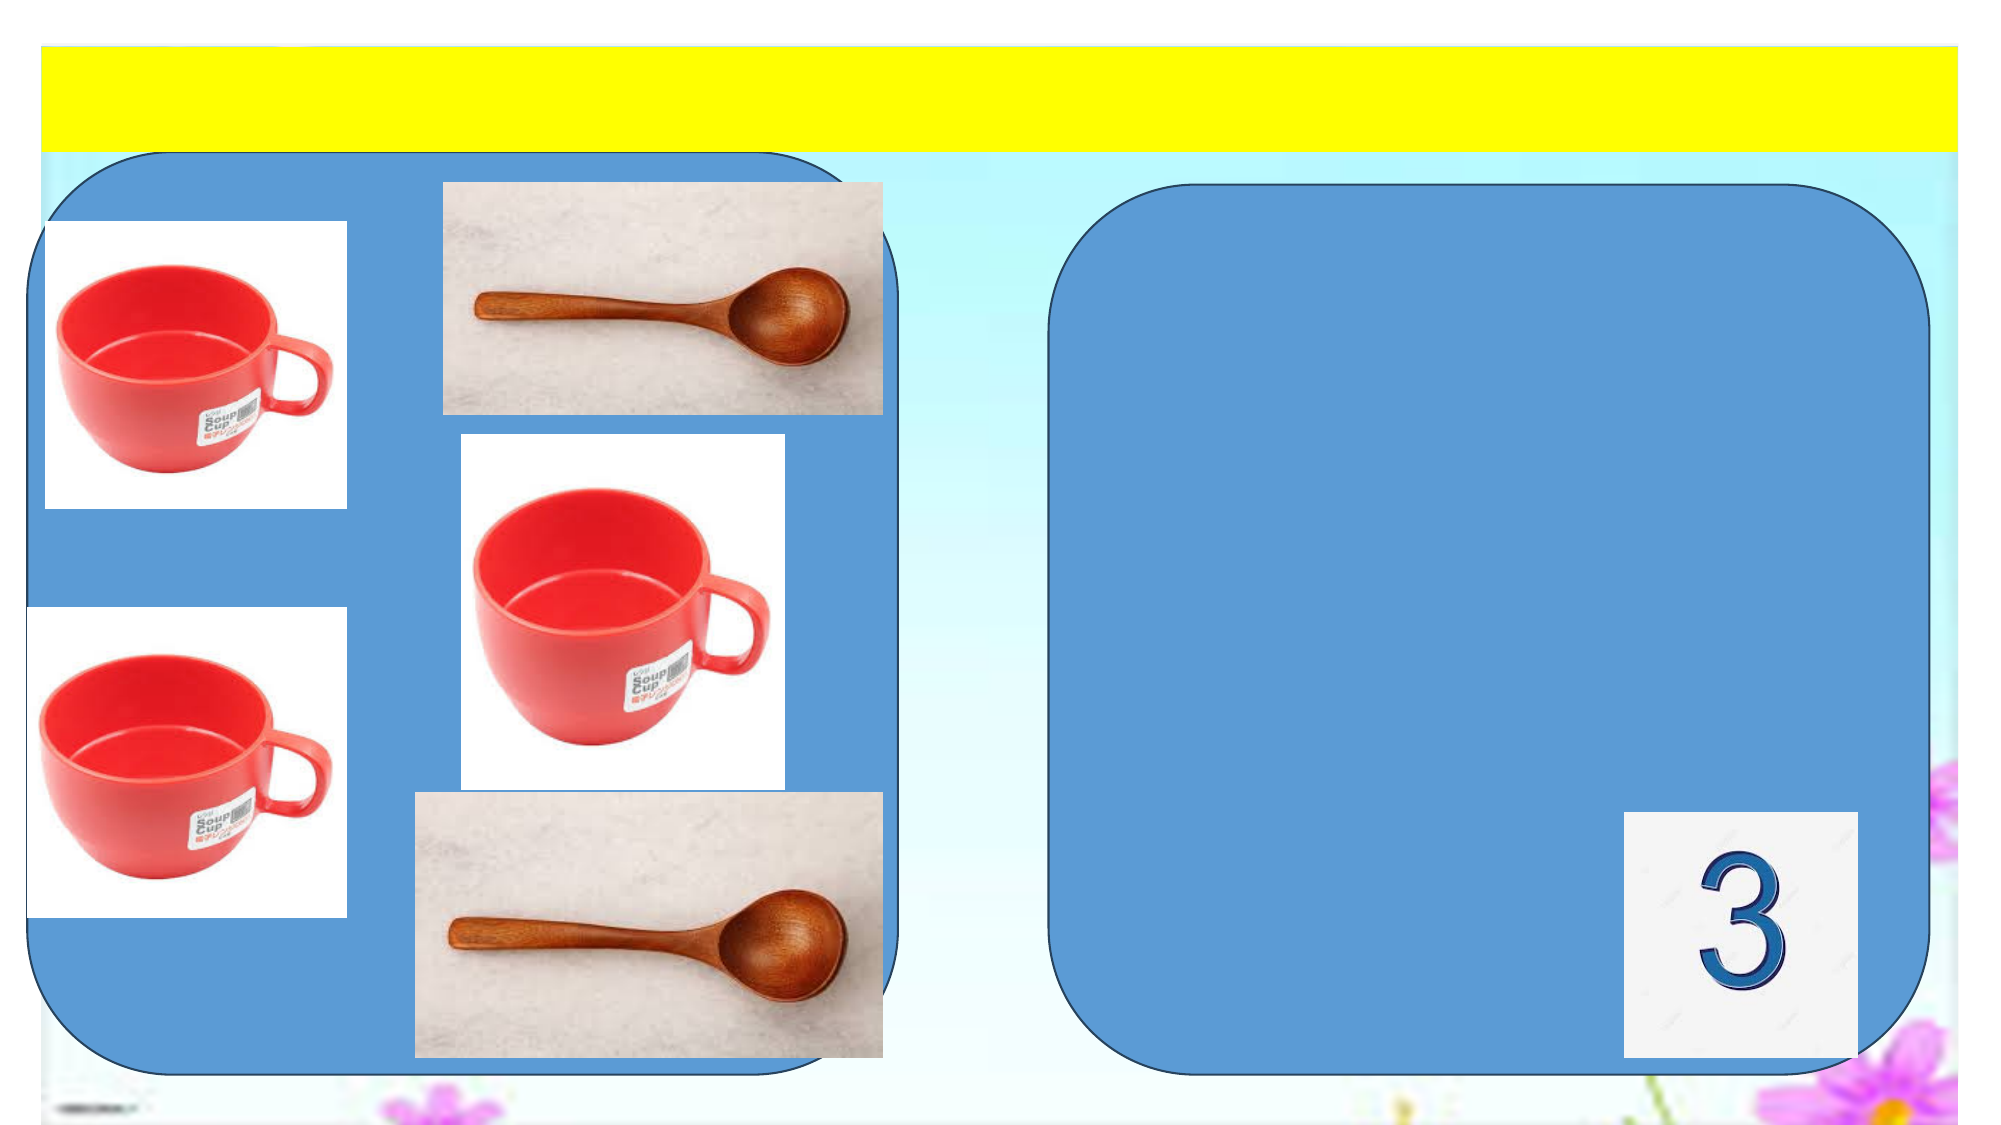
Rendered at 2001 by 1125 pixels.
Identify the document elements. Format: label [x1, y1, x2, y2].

picture [27, 46, 1958, 1125]
text_box [26, 233, 41, 994]
